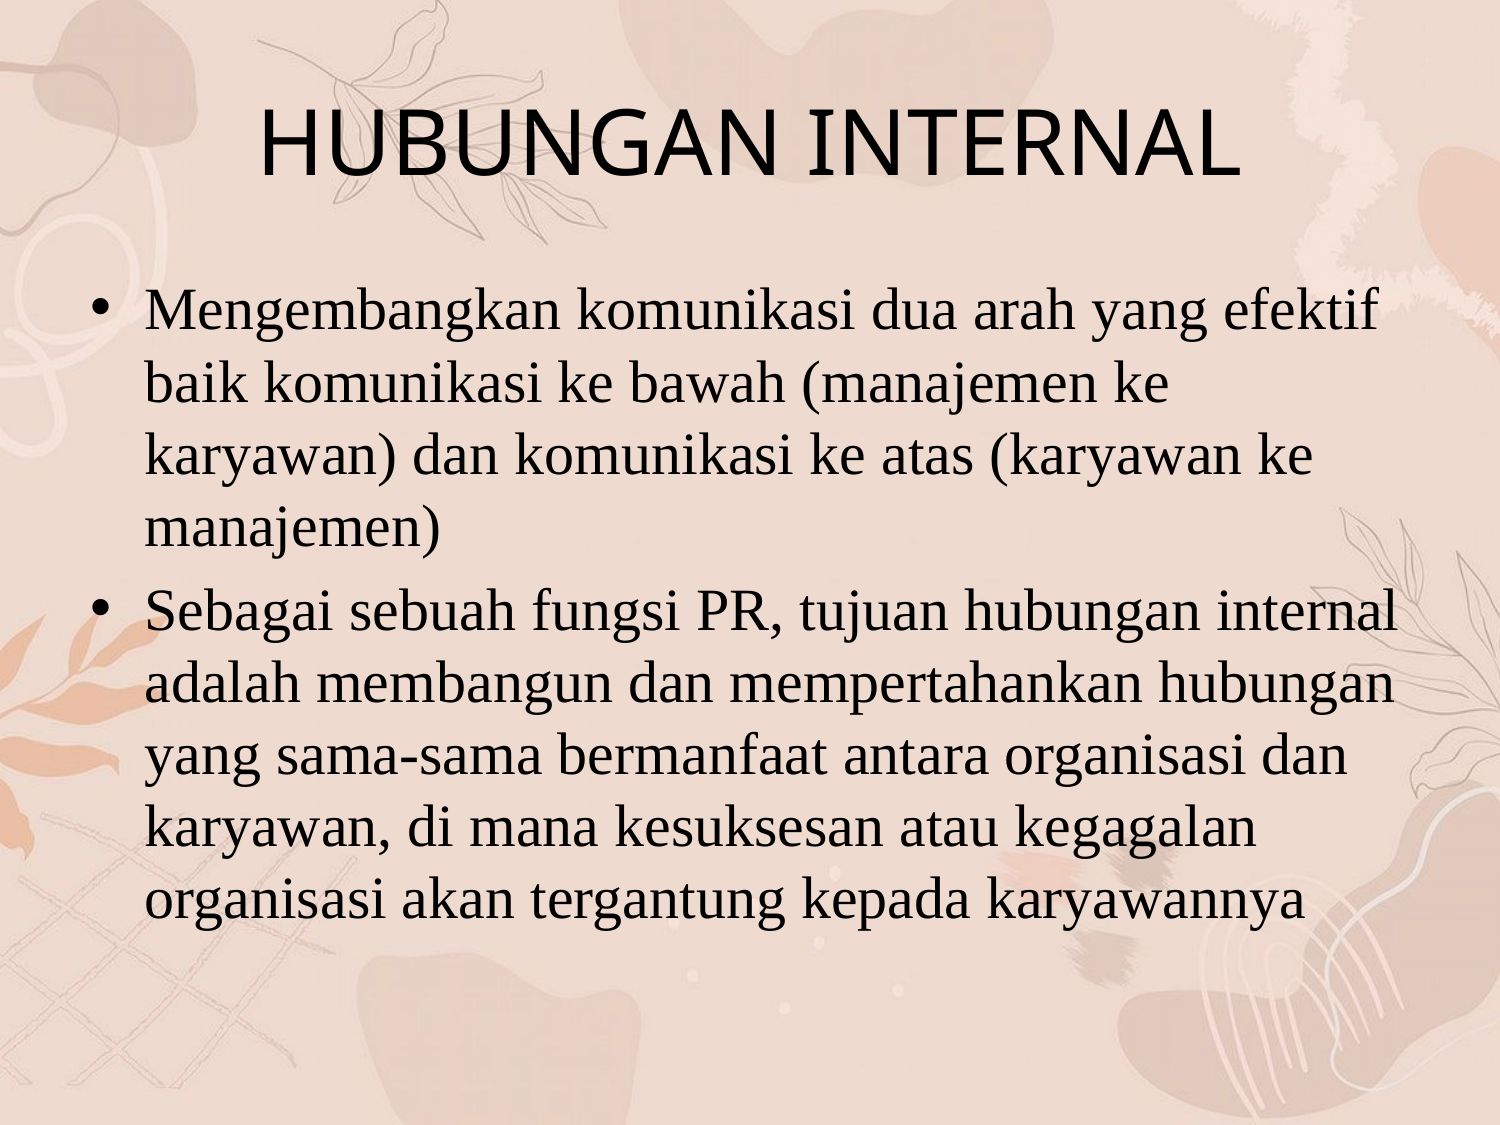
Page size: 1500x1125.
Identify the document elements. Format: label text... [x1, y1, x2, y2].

title HUBUNGAN INTERNAL [75, 45, 1425, 233]
picture [0, 0, 1500, 1125]
list Mengembangkan komunikasi dua arah yang efektif baik komunikasi ke bawah (manajemen ke karyawan) dan komunikasi ke atas (karyawan ke manajemen) Sebagai sebuah fungsi PR, tujuan hubungan internal adalah membangun dan mempertahankan hubungan yang sama-sama bermanfaat antara organisasi dan karyawan, di mana kesuksesan atau kegagalan organisasi akan tergantung kepada karyawannya [75, 262, 1425, 1005]
